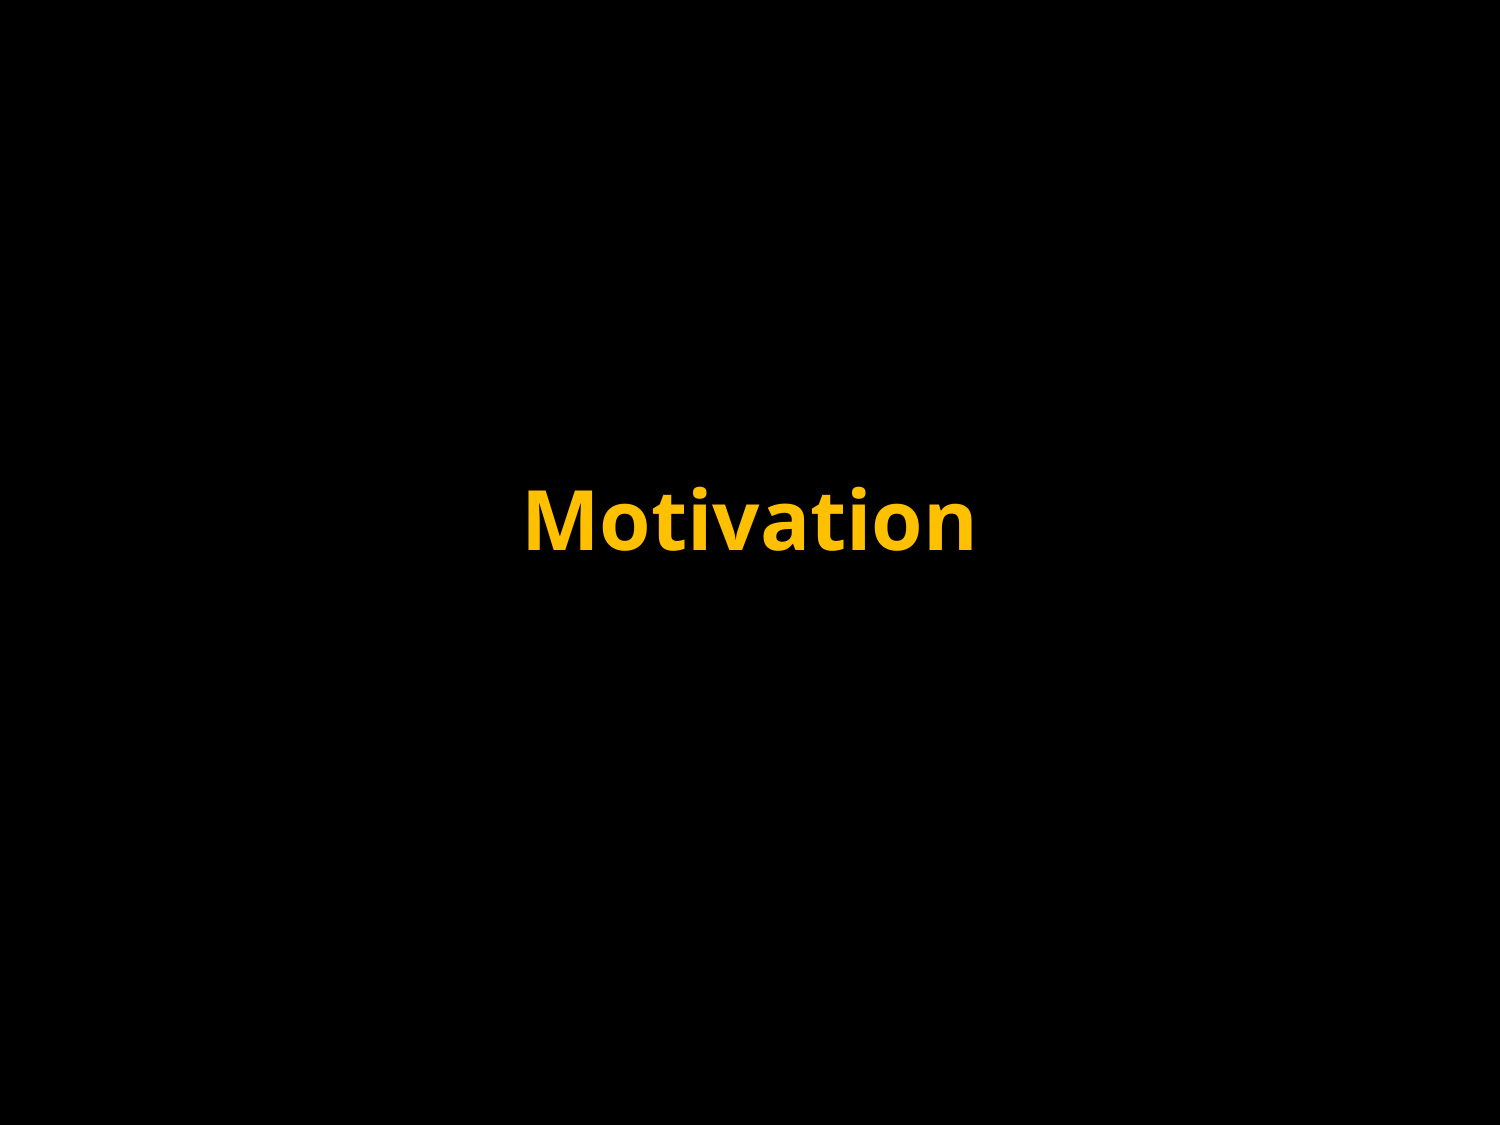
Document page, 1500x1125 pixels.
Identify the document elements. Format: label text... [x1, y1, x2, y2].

title Motivation [112, 184, 1388, 576]
